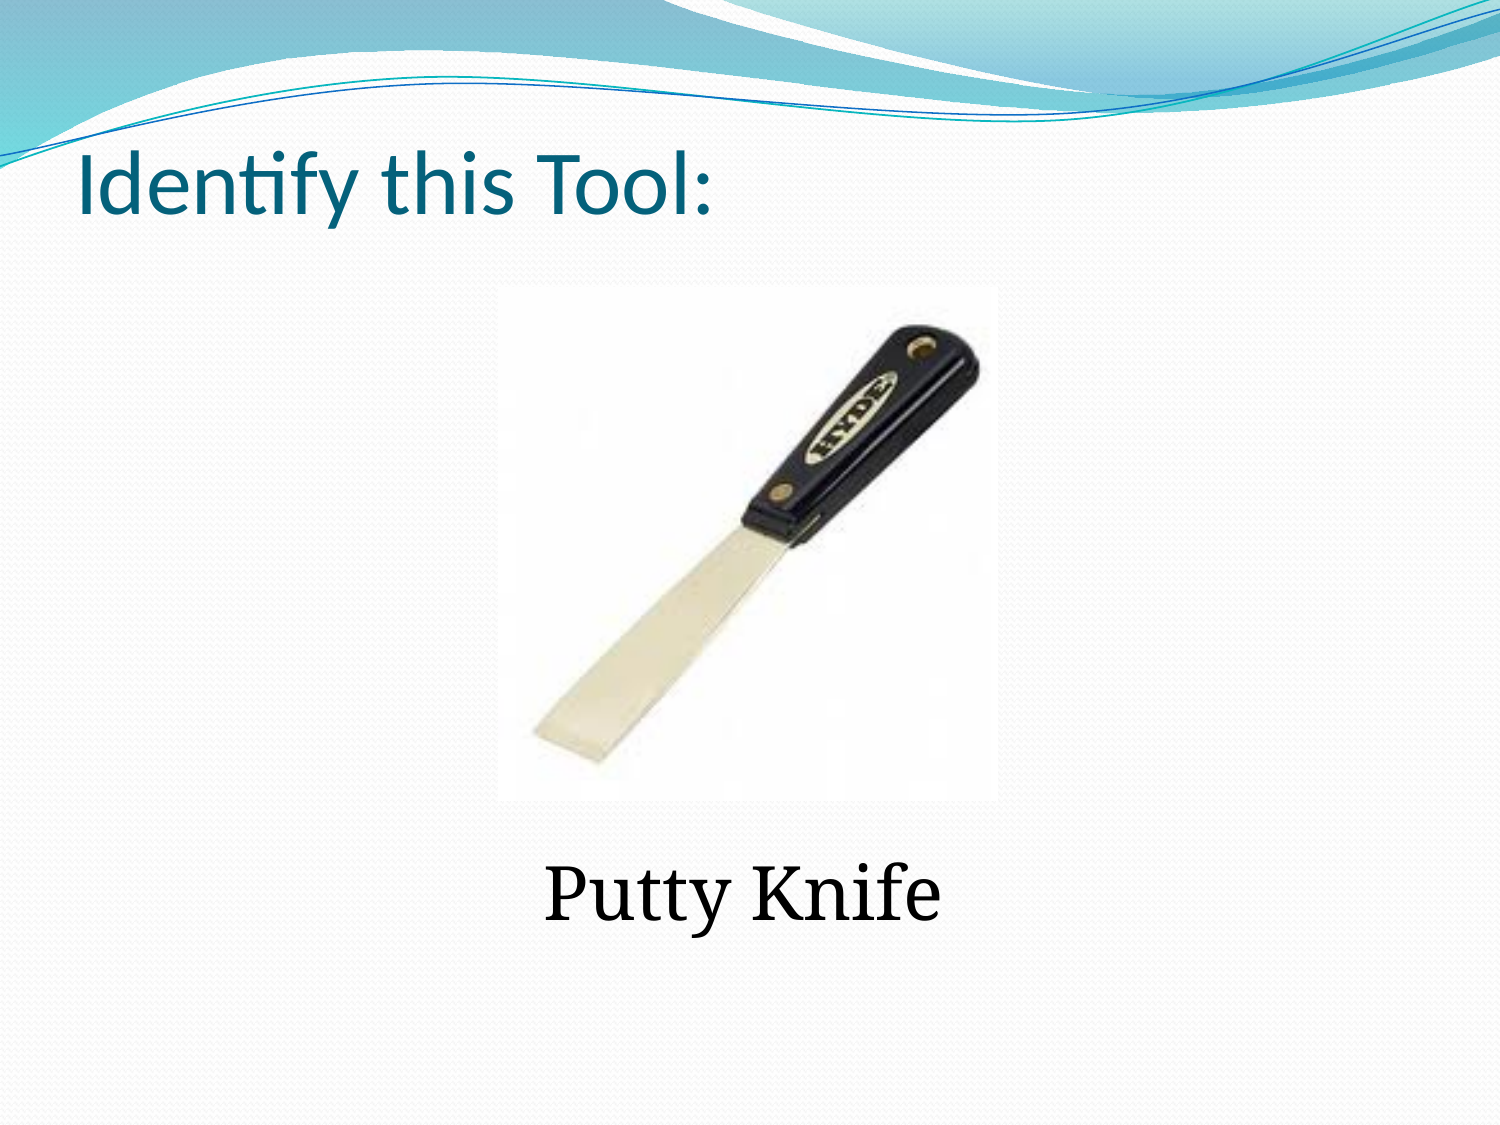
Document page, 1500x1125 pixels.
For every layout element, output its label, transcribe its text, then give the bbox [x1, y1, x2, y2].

title Identify this Tool: [75, 115, 1425, 263]
picture [497, 287, 999, 801]
list Putty Knife [362, 837, 1125, 975]
